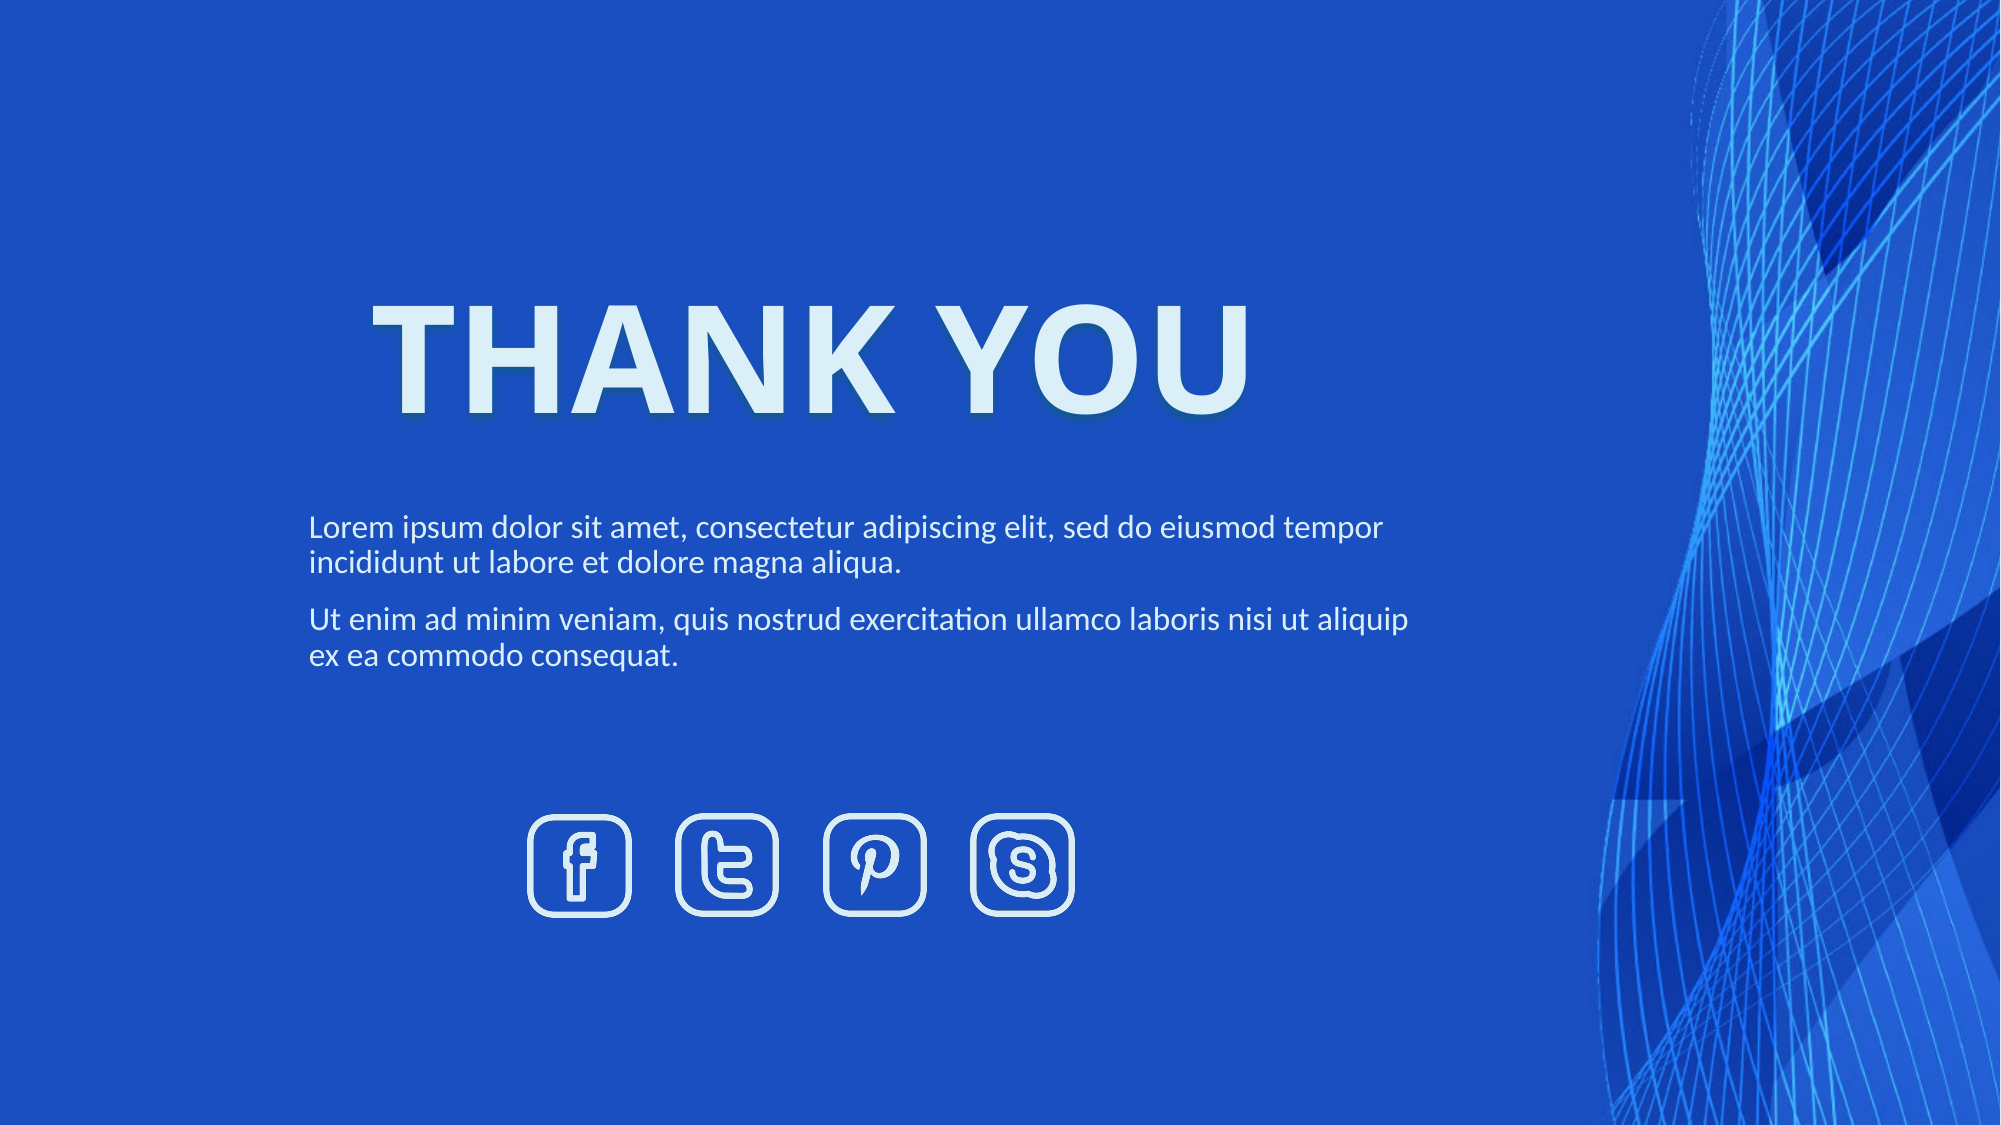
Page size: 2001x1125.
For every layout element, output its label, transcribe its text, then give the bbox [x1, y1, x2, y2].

picture [0, 0, 2001, 1125]
text_box Lorem ipsum dolor sit amet, consectetur adipiscing elit, sed do eiusmod tempor incididunt ut labore et dolore magna aliqua. Ut enim ad minim veniam, quis nostrud exercitation ullamco laboris nisi ut aliquip ex ea commodo consequat. [294, 501, 1439, 782]
text_box THANK YOU [277, 276, 1352, 466]
